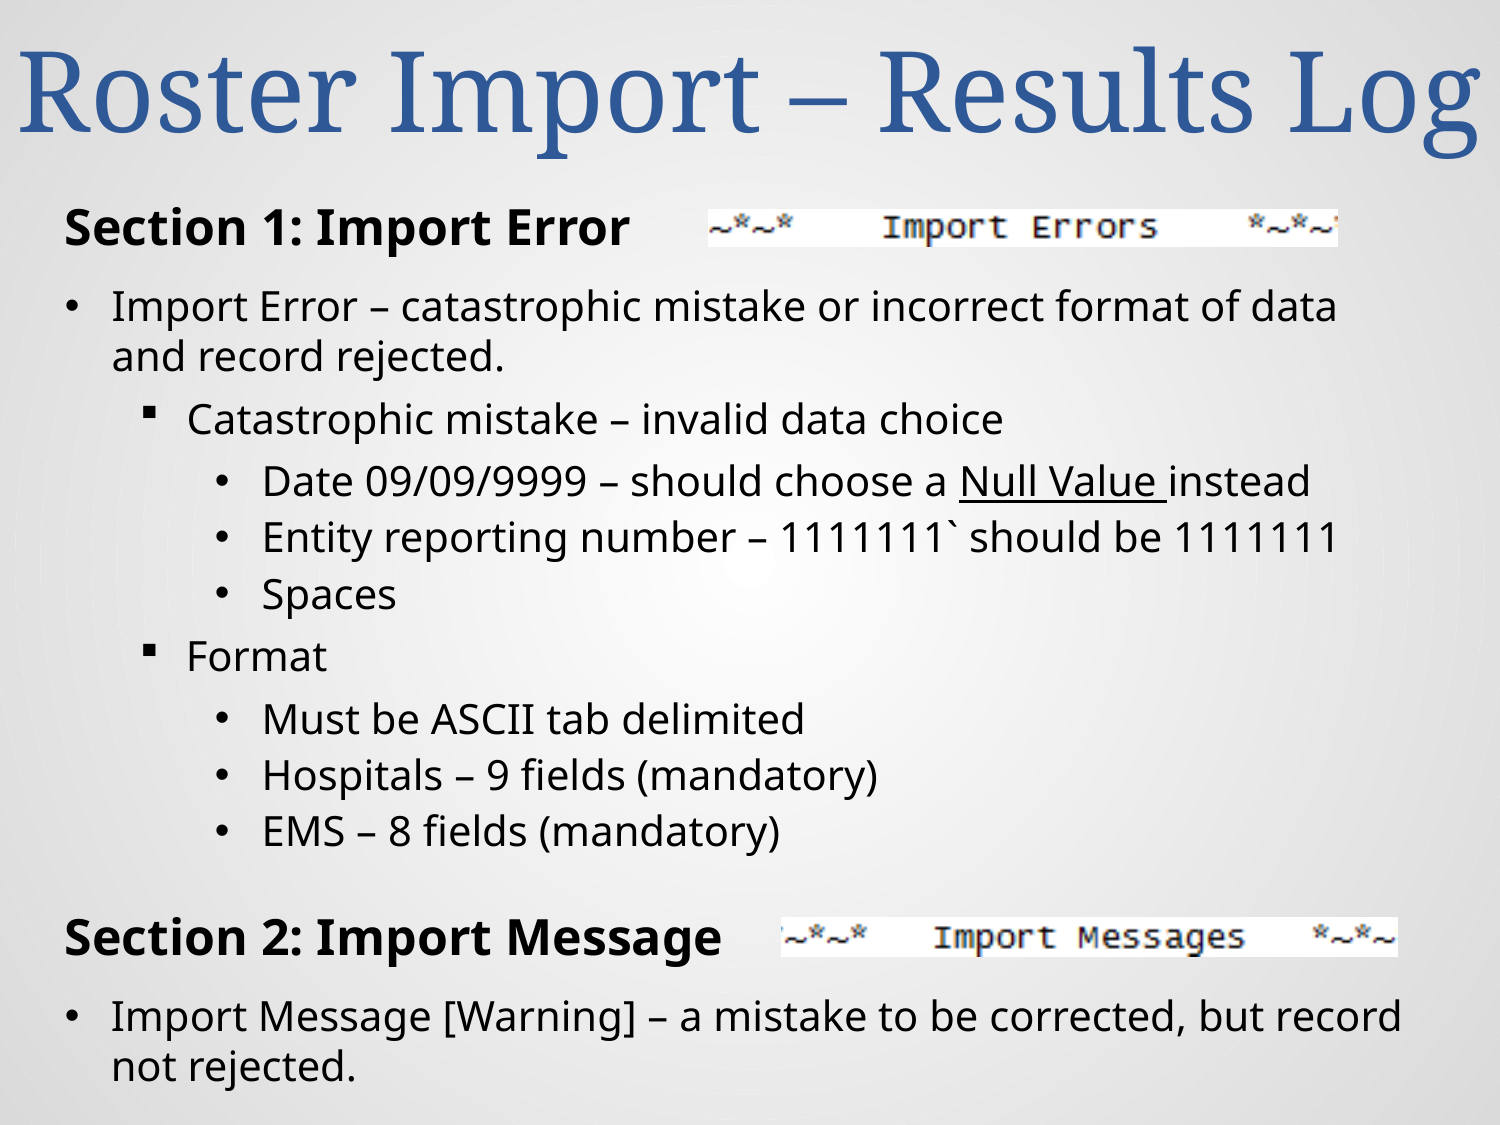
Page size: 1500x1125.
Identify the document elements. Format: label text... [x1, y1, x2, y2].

title Roster Import – Results Log [0, 0, 1500, 163]
picture [781, 917, 1398, 957]
picture [708, 209, 1338, 247]
text_box Section 1: Import Error Import Error – catastrophic mistake or incorrect format of data and record rejected. Catastrophic mistake – invalid data choice Date 09/09/9999 – should choose a Null Value instead Entity reporting number – 1111111` should be 1111111 Spaces Format Must be ASCII tab delimited Hospitals – 9 fields (mandatory) EMS – 8 fields (mandatory) Section 2: Import Message Import Message [Warning] – a mistake to be corrected, but record not rejected. [50, 187, 1425, 1098]
